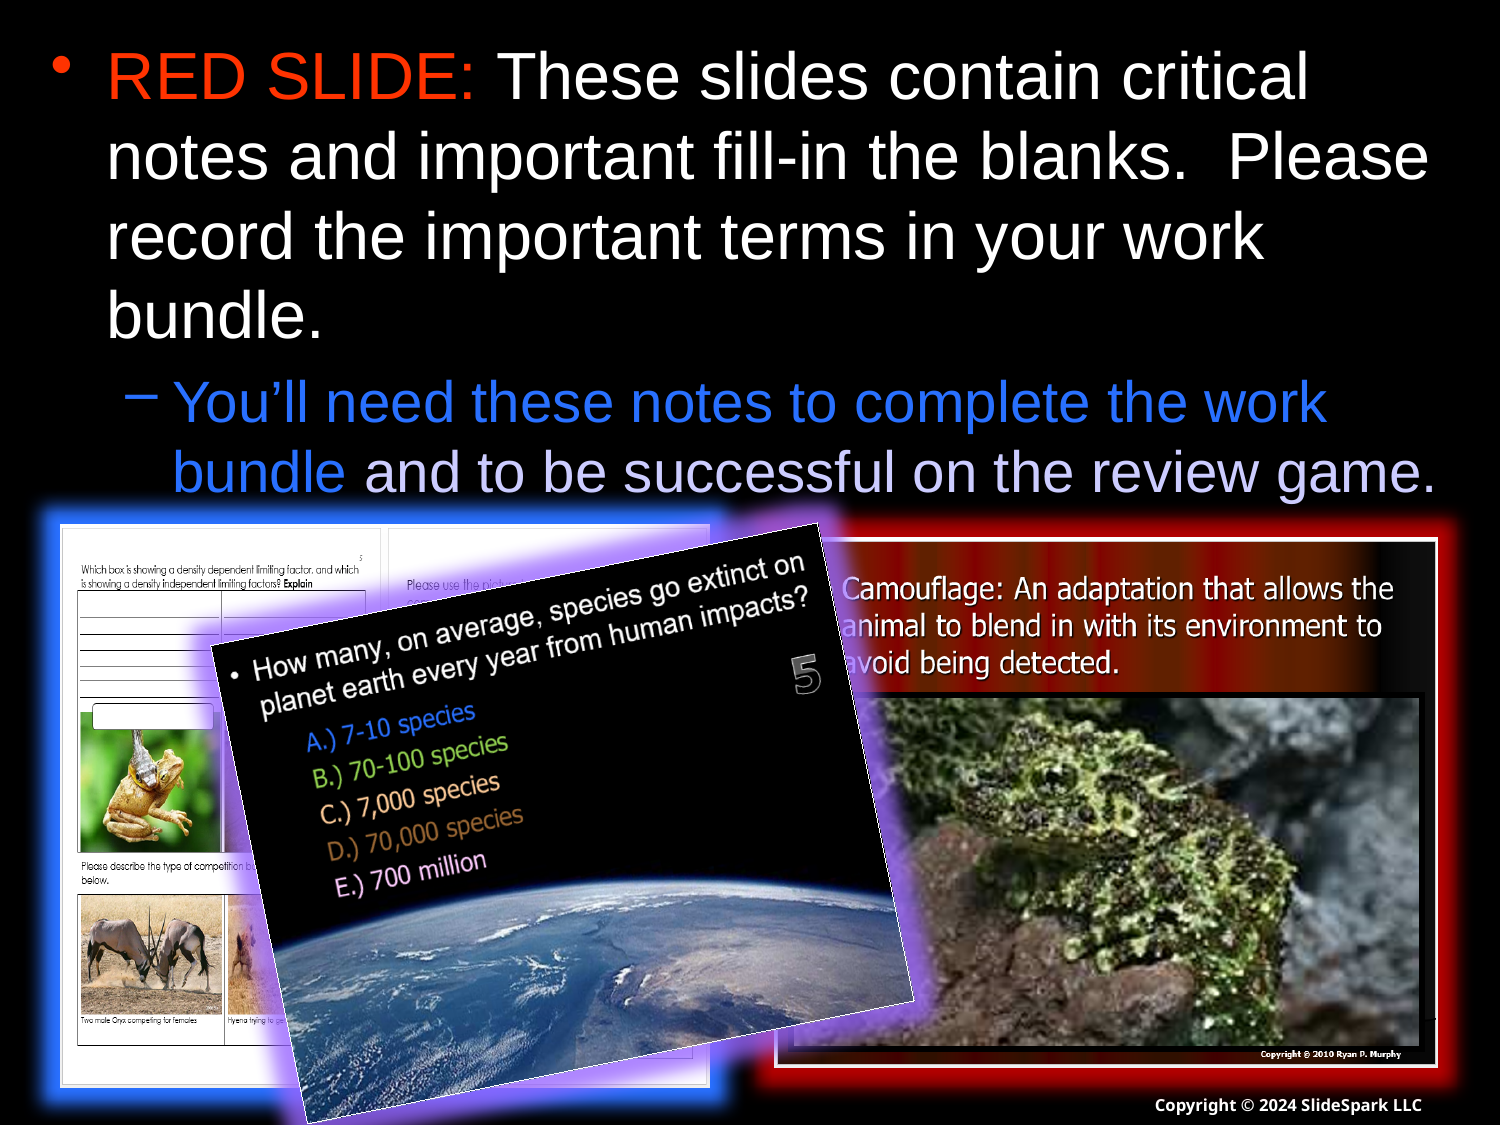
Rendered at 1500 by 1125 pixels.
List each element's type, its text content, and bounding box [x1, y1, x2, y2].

text_box Copyright © 2024 SlideSpark LLC [937, 1100, 1438, 1123]
text_box First and last Name Science, Grade, Class [850, 506, 1463, 980]
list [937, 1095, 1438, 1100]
list RED SLIDE: These slides contain critical notes and important fill-in the blanks. Please record the important terms in your work bundle. You’ll need these notes to complete the work bundle and to be successful on the review game. [35, 24, 1463, 516]
picture [60, 524, 1438, 1123]
